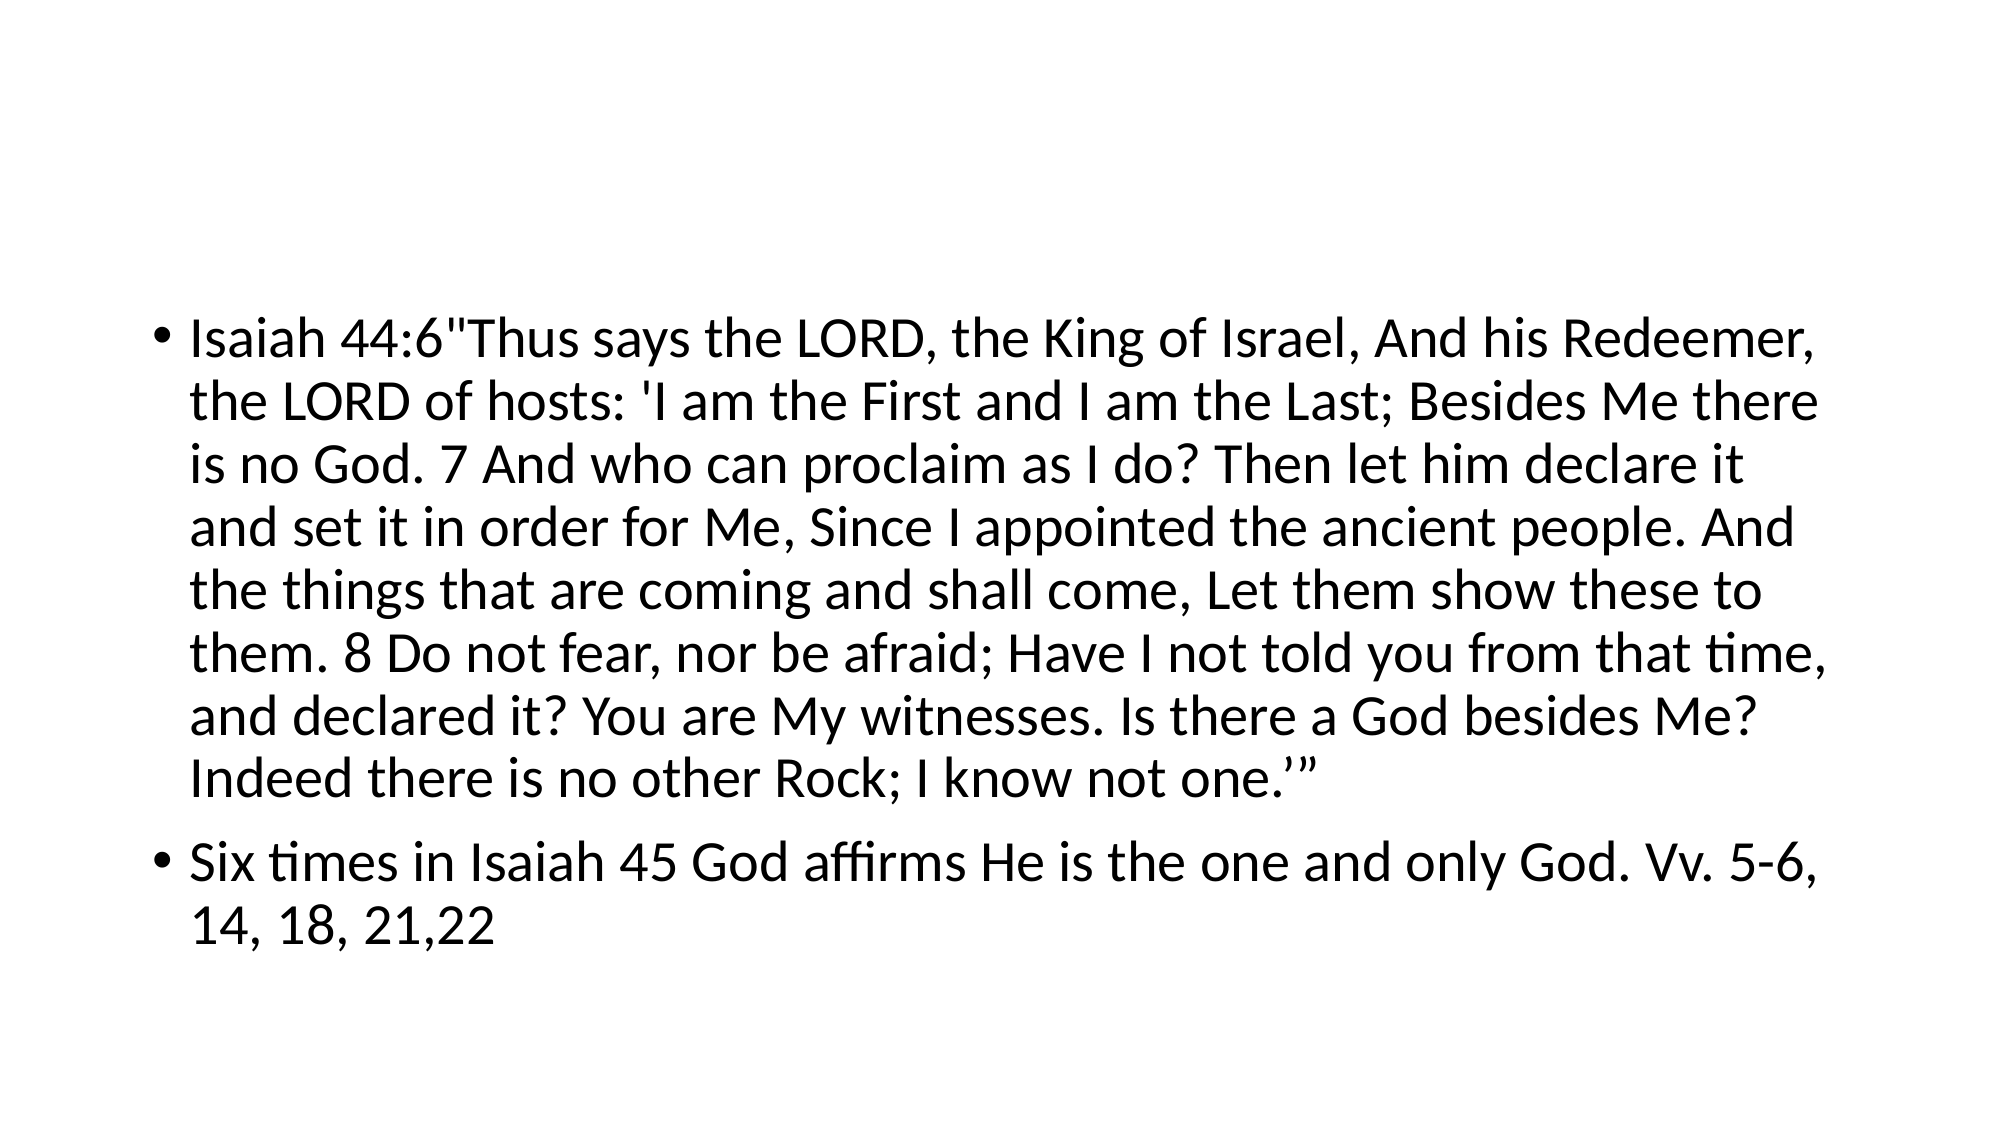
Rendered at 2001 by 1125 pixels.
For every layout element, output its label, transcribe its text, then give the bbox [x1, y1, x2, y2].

list Isaiah 44:6"Thus says the LORD, the King of Israel, And his Redeemer, the LORD of hosts: 'I am the First and I am the Last; Besides Me there is no God. 7 And who can proclaim as I do? Then let him declare it and set it in order for Me, Since I appointed the ancient people. And the things that are coming and shall come, Let them show these to them. 8 Do not fear, nor be afraid; Have I not told you from that time, and declared it? You are My witnesses. Is there a God besides Me? Indeed there is no other Rock; I know not one.’” Six times in Isaiah 45 God affirms He is the one and only God. Vv. 5-6, 14, 18, 21,22 [137, 299, 1863, 1014]
